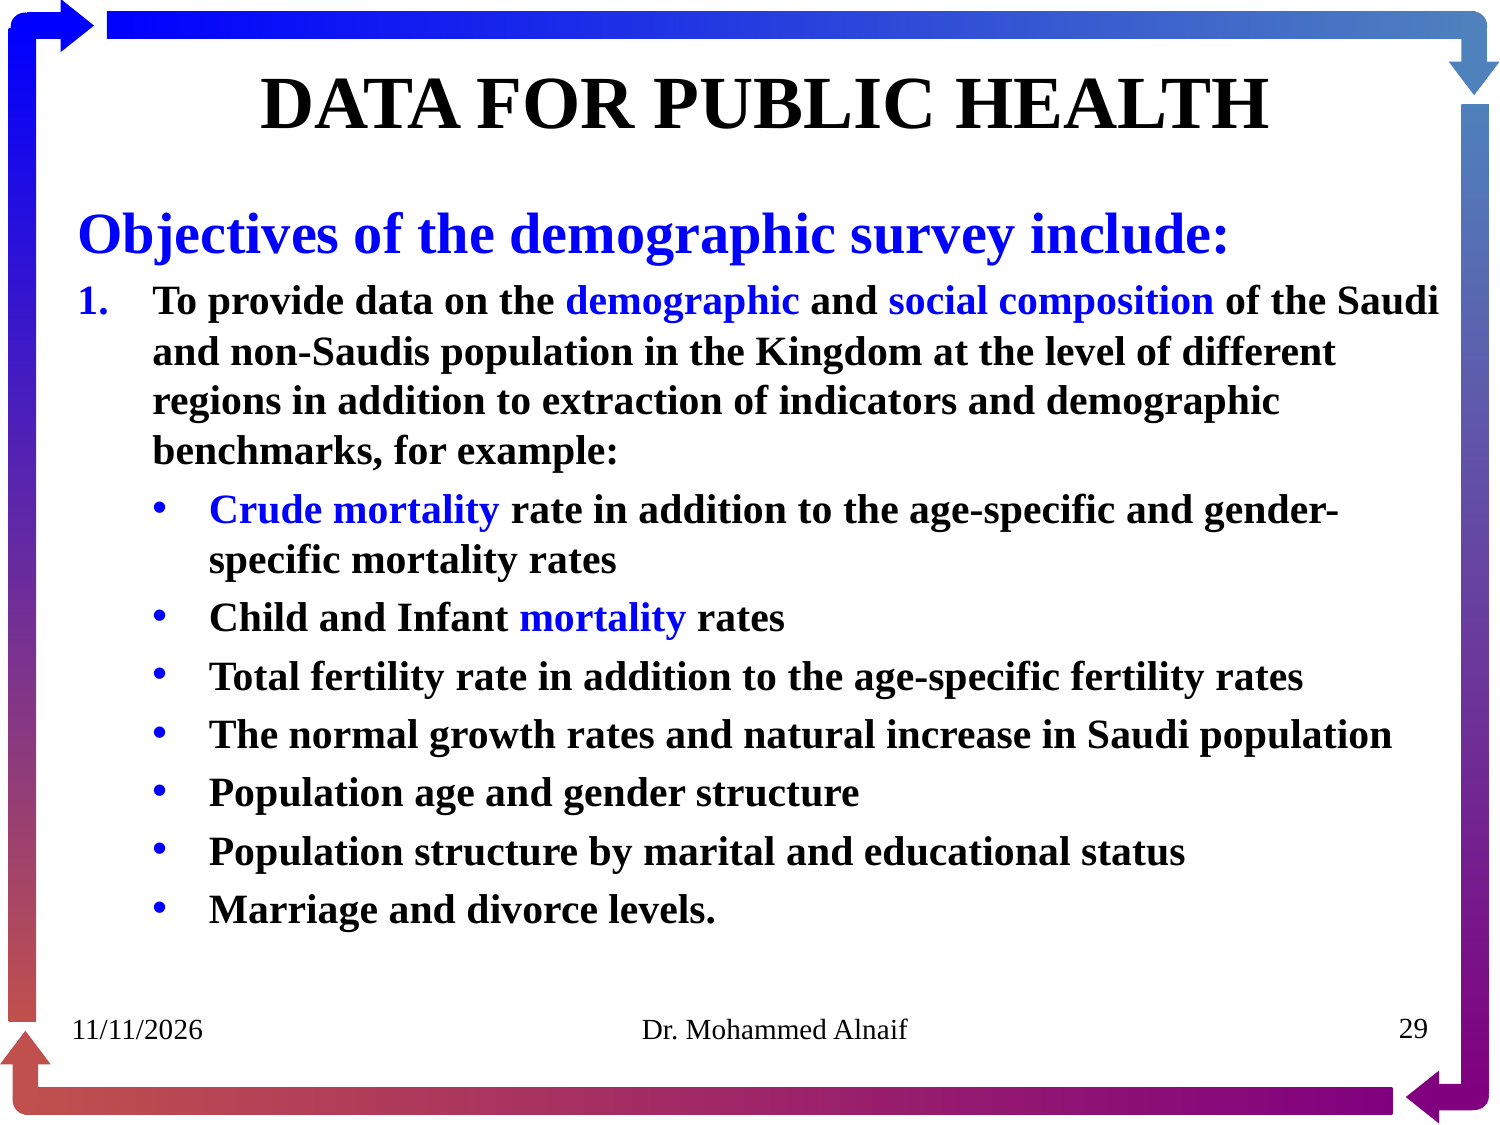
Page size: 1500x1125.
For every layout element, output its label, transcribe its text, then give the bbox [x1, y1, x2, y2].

footer Dr. Mohammed Alnaif [474, 990, 1075, 1066]
title DATA FOR PUBLIC HEALTH [200, 37, 1301, 159]
subtitle Objectives of the demographic survey include: To provide data on the demographic and social composition of the Saudi and non-Saudis population in the Kingdom at the level of different regions in addition to extraction of indicators and demographic benchmarks, for example: Crude mortality rate in addition to the age-specific and gender-specific mortality rates Child and Infant mortality rates Total fertility rate in addition to the age-specific fertility rates The normal growth rates and natural increase in Saudi population Population age and gender structure Population structure by marital and educational status Marriage and divorce levels. [62, 187, 1463, 1038]
slide_number 29 [1087, 990, 1444, 1063]
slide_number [56, 990, 463, 1066]
